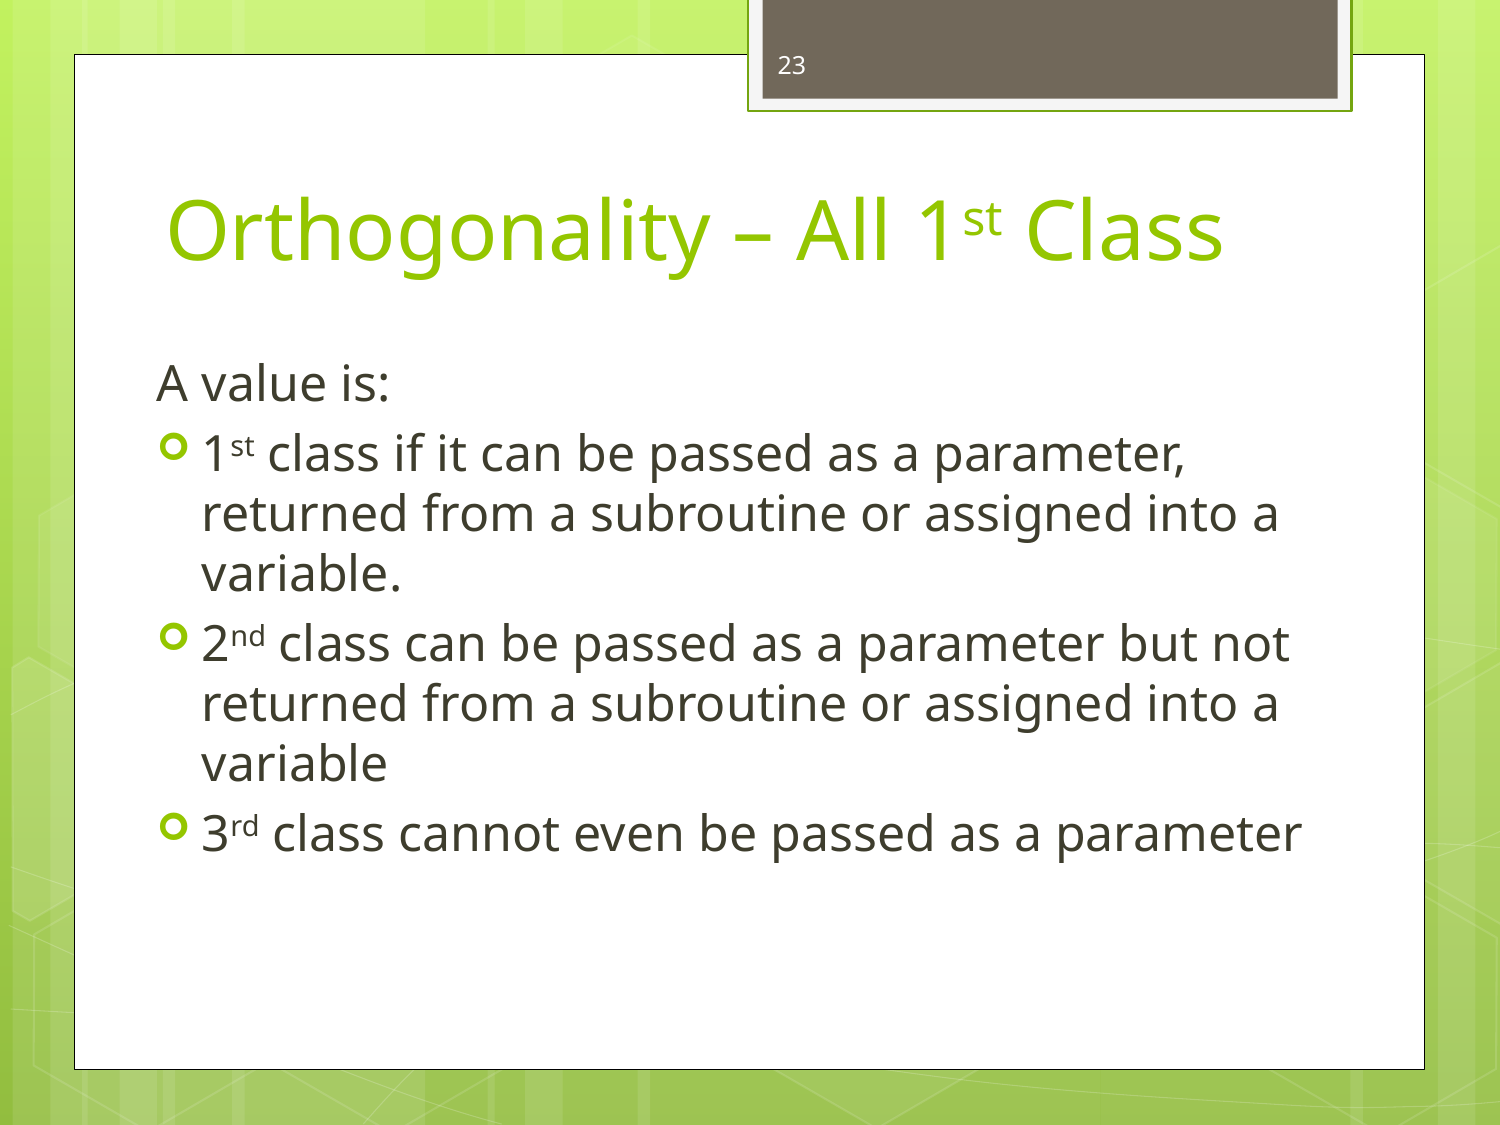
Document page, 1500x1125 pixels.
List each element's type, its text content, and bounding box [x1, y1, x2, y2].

list A value is: 1st class if it can be passed as a parameter, returned from a subroutine or assigned into a variable. 2nd class can be passed as a parameter but not returned from a subroutine or assigned into a variable 3rd class cannot even be passed as a parameter [130, 344, 1322, 963]
slide_number 23 [762, 36, 982, 97]
title Orthogonality – All 1st Class [150, 96, 1303, 285]
